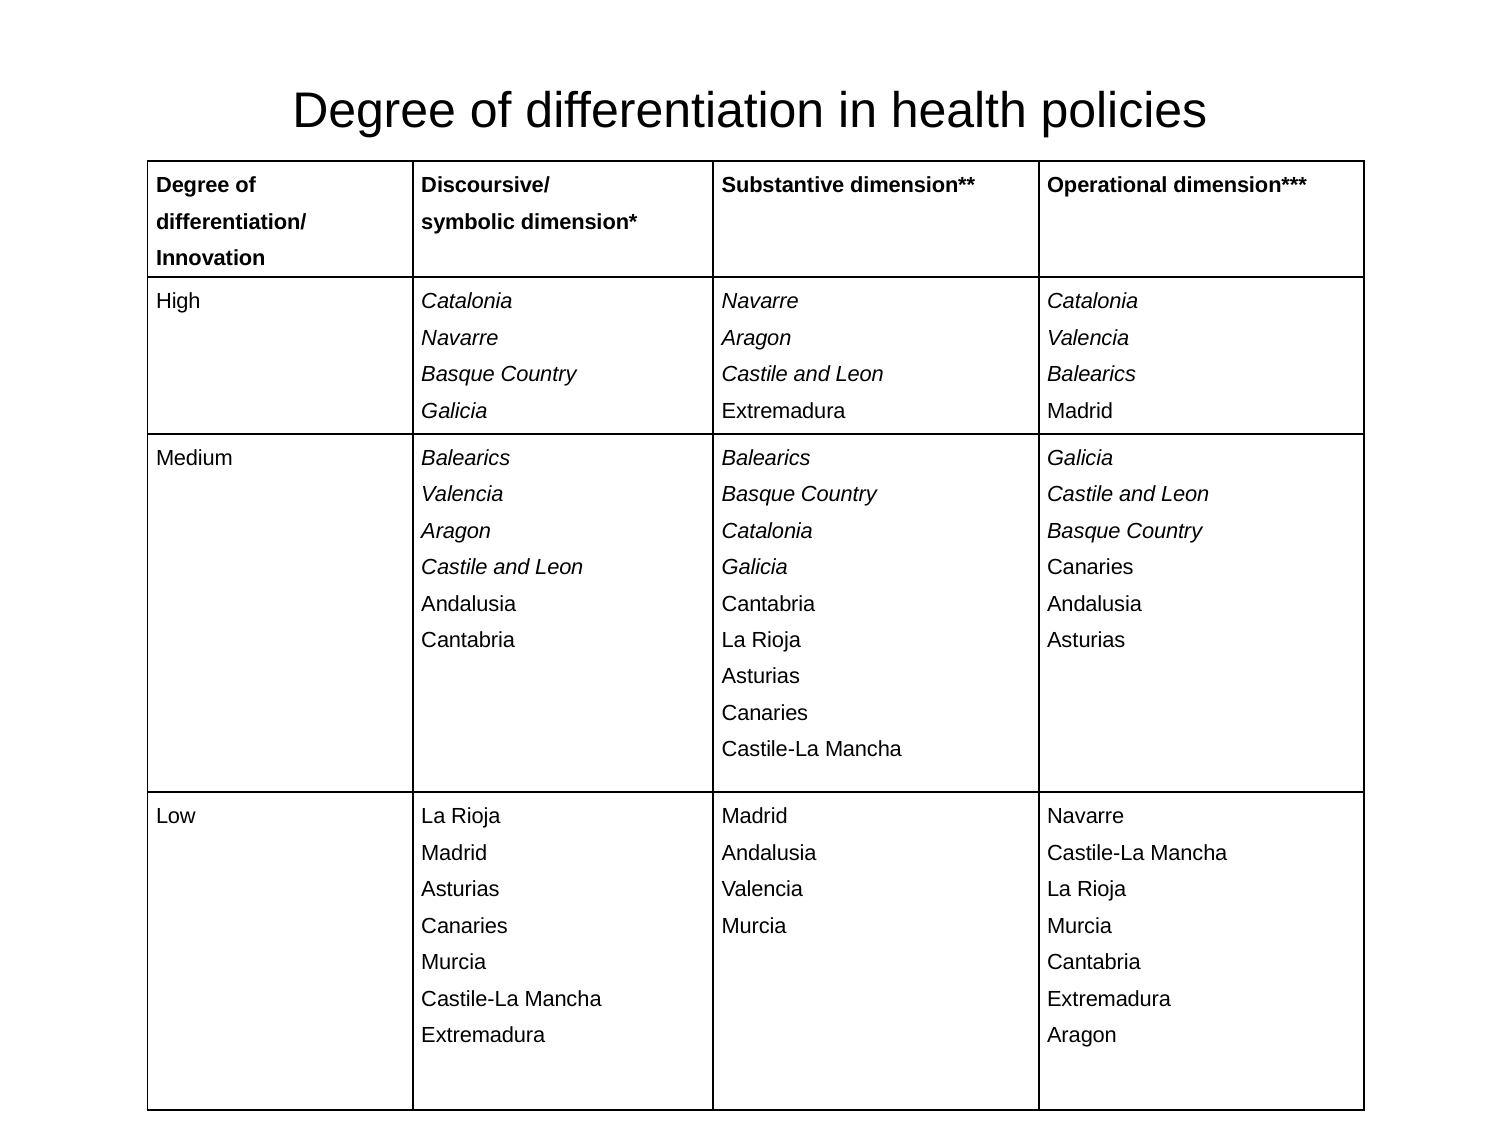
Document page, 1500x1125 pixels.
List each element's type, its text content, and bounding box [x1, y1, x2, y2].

table_cell Low [148, 793, 412, 1109]
table_cell Navarre Aragon Castile and Leon Extremadura [714, 278, 1038, 433]
table_cell Medium [148, 435, 412, 791]
table_cell Galicia Castile and Leon Basque Country Canaries Andalusia Asturias [1040, 435, 1363, 791]
table_cell Catalonia Navarre Basque Country Galicia [414, 278, 712, 433]
table_header Substantive dimension** [714, 162, 1038, 276]
table_header Discoursive/ symbolic dimension* [414, 162, 712, 276]
table_cell Balearics Valencia Aragon Castile and Leon Andalusia Cantabria [414, 435, 712, 791]
table_cell Balearics Basque Country Catalonia Galicia Cantabria La Rioja Asturias Canaries Castile-La Mancha [714, 435, 1038, 791]
table_cell Catalonia Valencia Balearics Madrid [1040, 278, 1363, 433]
table_cell High [148, 278, 412, 433]
table_header Operational dimension*** [1040, 162, 1363, 276]
table_header Degree of differentiation/ Innovation [148, 162, 412, 276]
table_cell Madrid Andalusia Valencia Murcia [714, 793, 1038, 1109]
table_cell Navarre Castile-La Mancha La Rioja Murcia Cantabria Extremadura Aragon [1040, 793, 1363, 1109]
title Degree of differentiation in health policies [112, 54, 1388, 161]
table_cell La Rioja Madrid Asturias Canaries Murcia Castile-La Mancha Extremadura [414, 793, 712, 1109]
